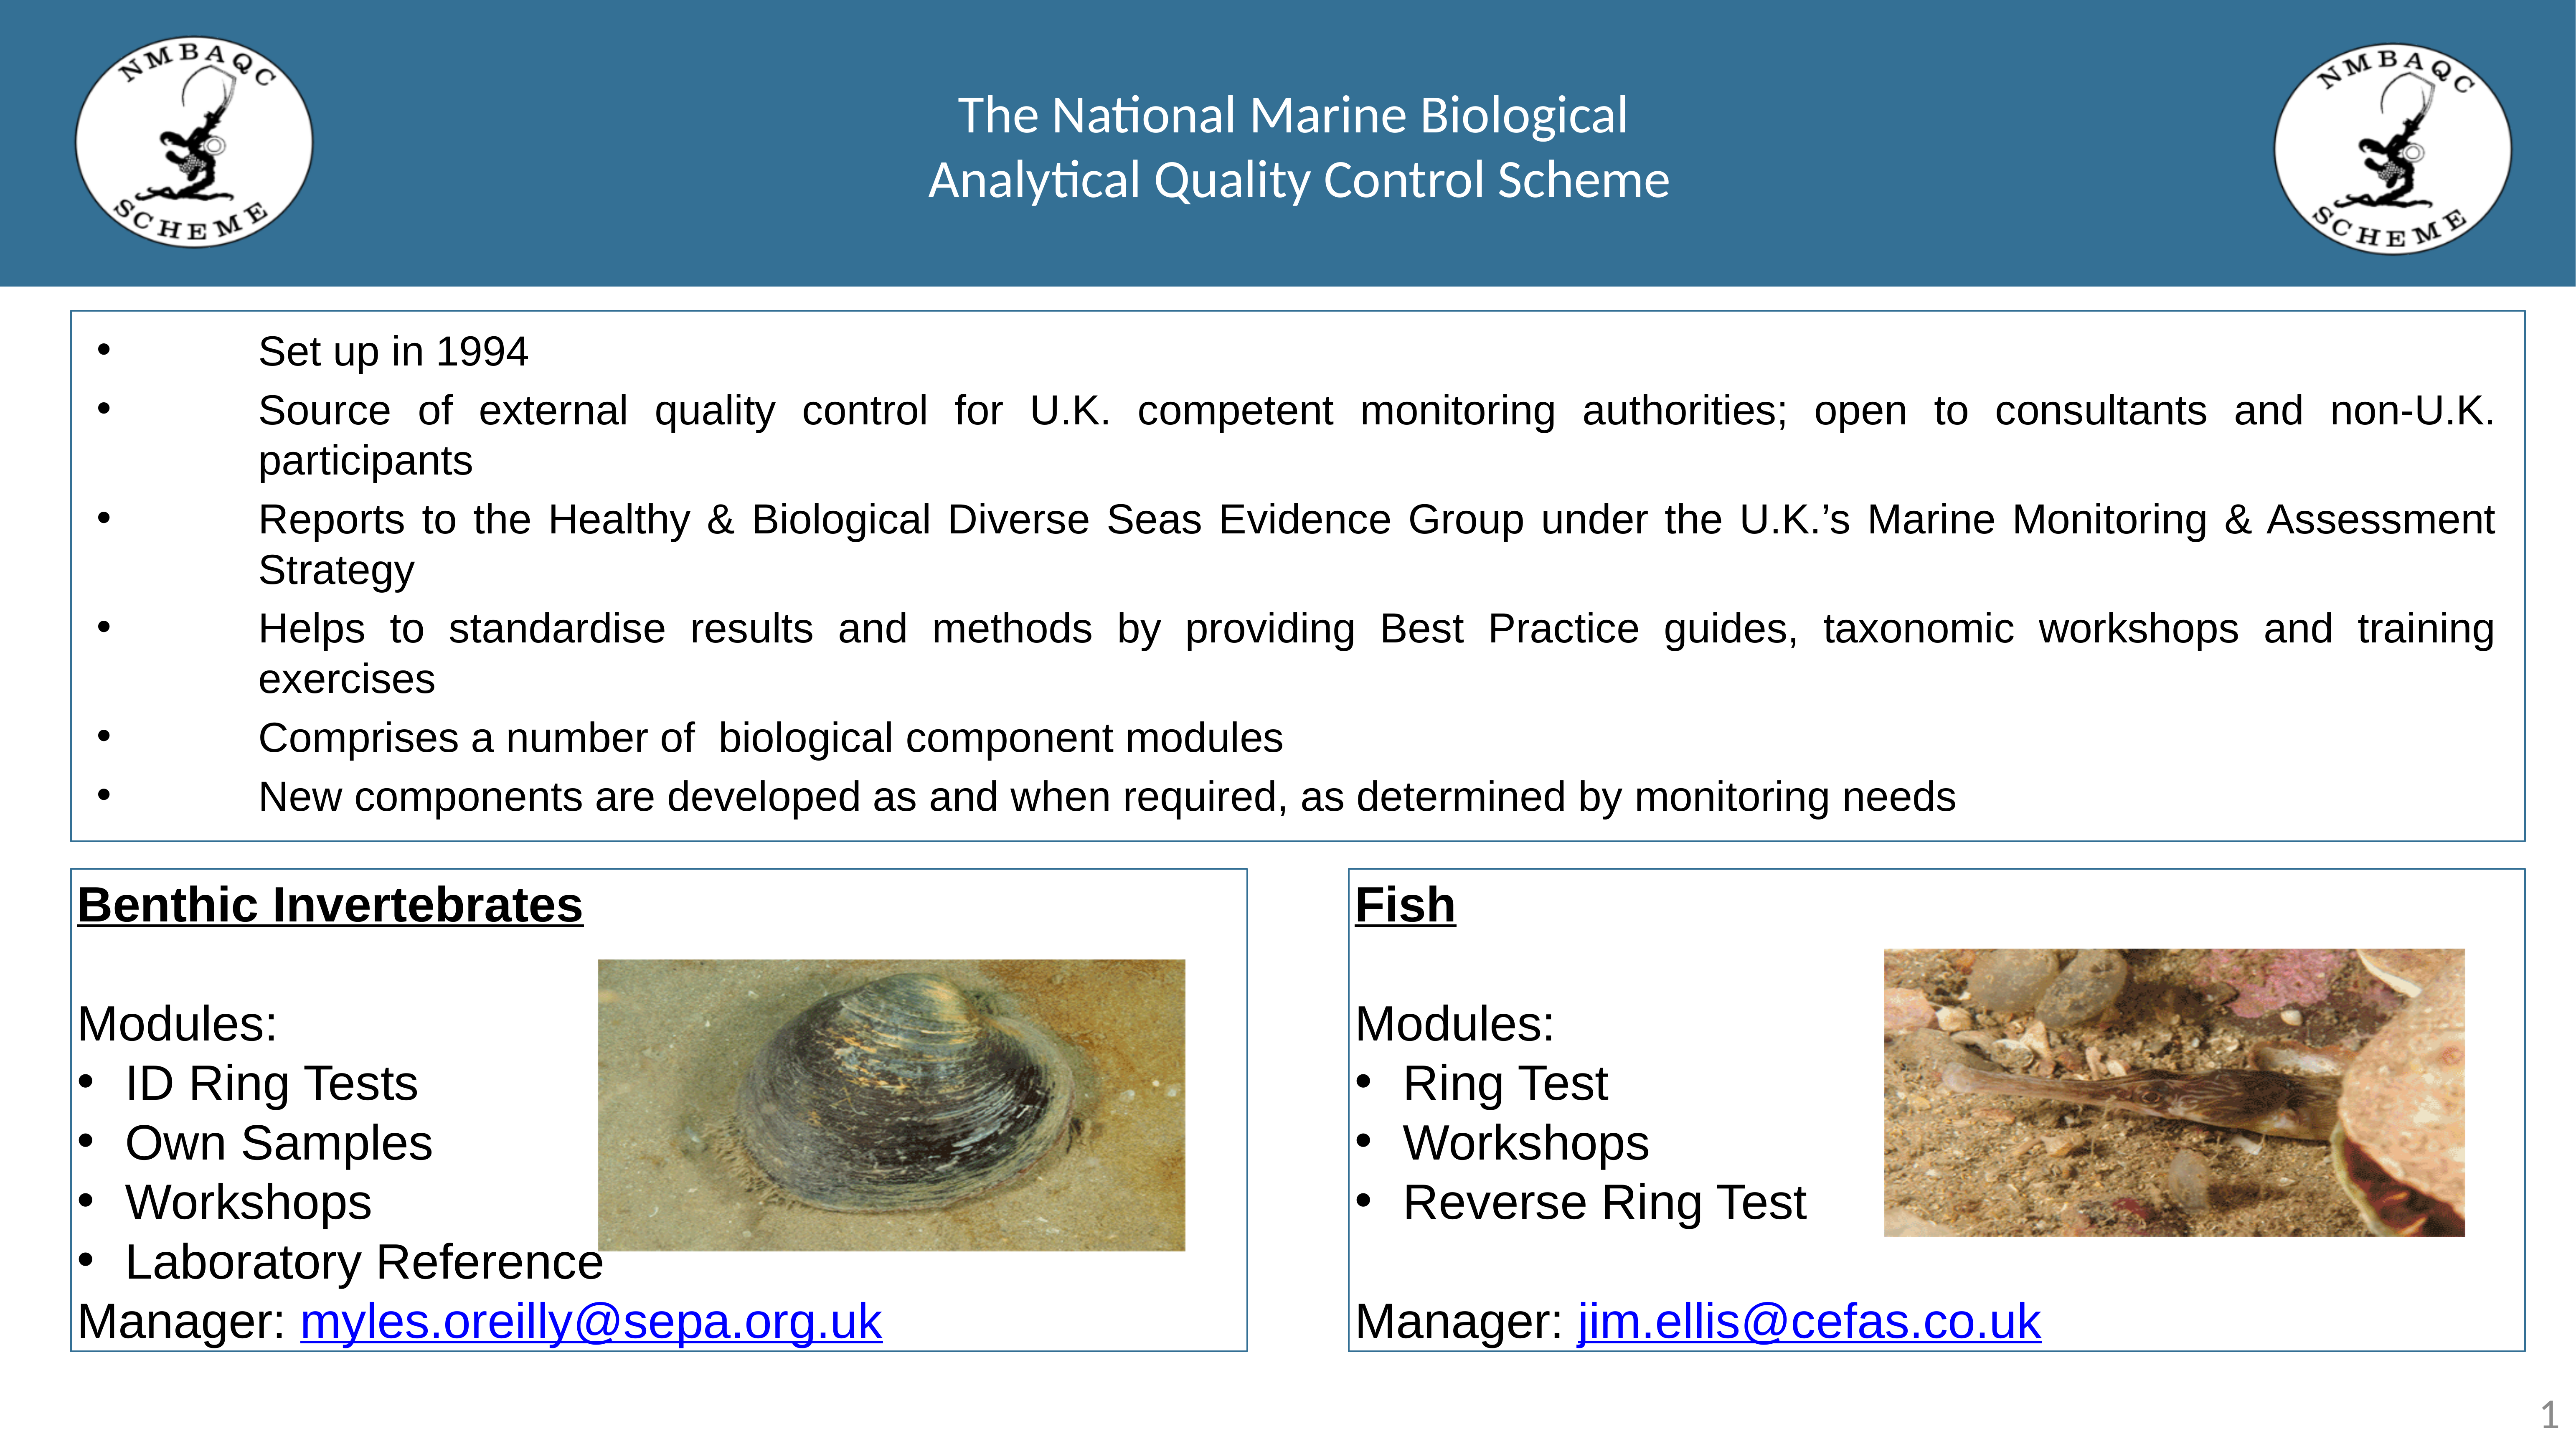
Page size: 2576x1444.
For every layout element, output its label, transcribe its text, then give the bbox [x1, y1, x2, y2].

picture [2269, 40, 2520, 259]
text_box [1348, 868, 2525, 1356]
picture [71, 33, 321, 251]
slide_number 1 [2505, 1373, 2576, 1444]
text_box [71, 868, 1248, 1356]
subtitle Set up in 1994 Source of external quality control for U.K. competent monitoring authorities; open to consultants and non-U.K. participants Reports to the Healthy & Biological Diverse Seas Evidence Group under the U.K.’s Marine Monitoring & Assessment Strategy Helps to standardise results and methods by providing Best Practice guides, taxonomic workshops and training exercises Comprises a number of biological component modules New components are developed as and when required, as determined by monitoring needs [71, 310, 2525, 842]
title The National Marine Biological Analytical Quality Control Scheme [0, 0, 2576, 287]
